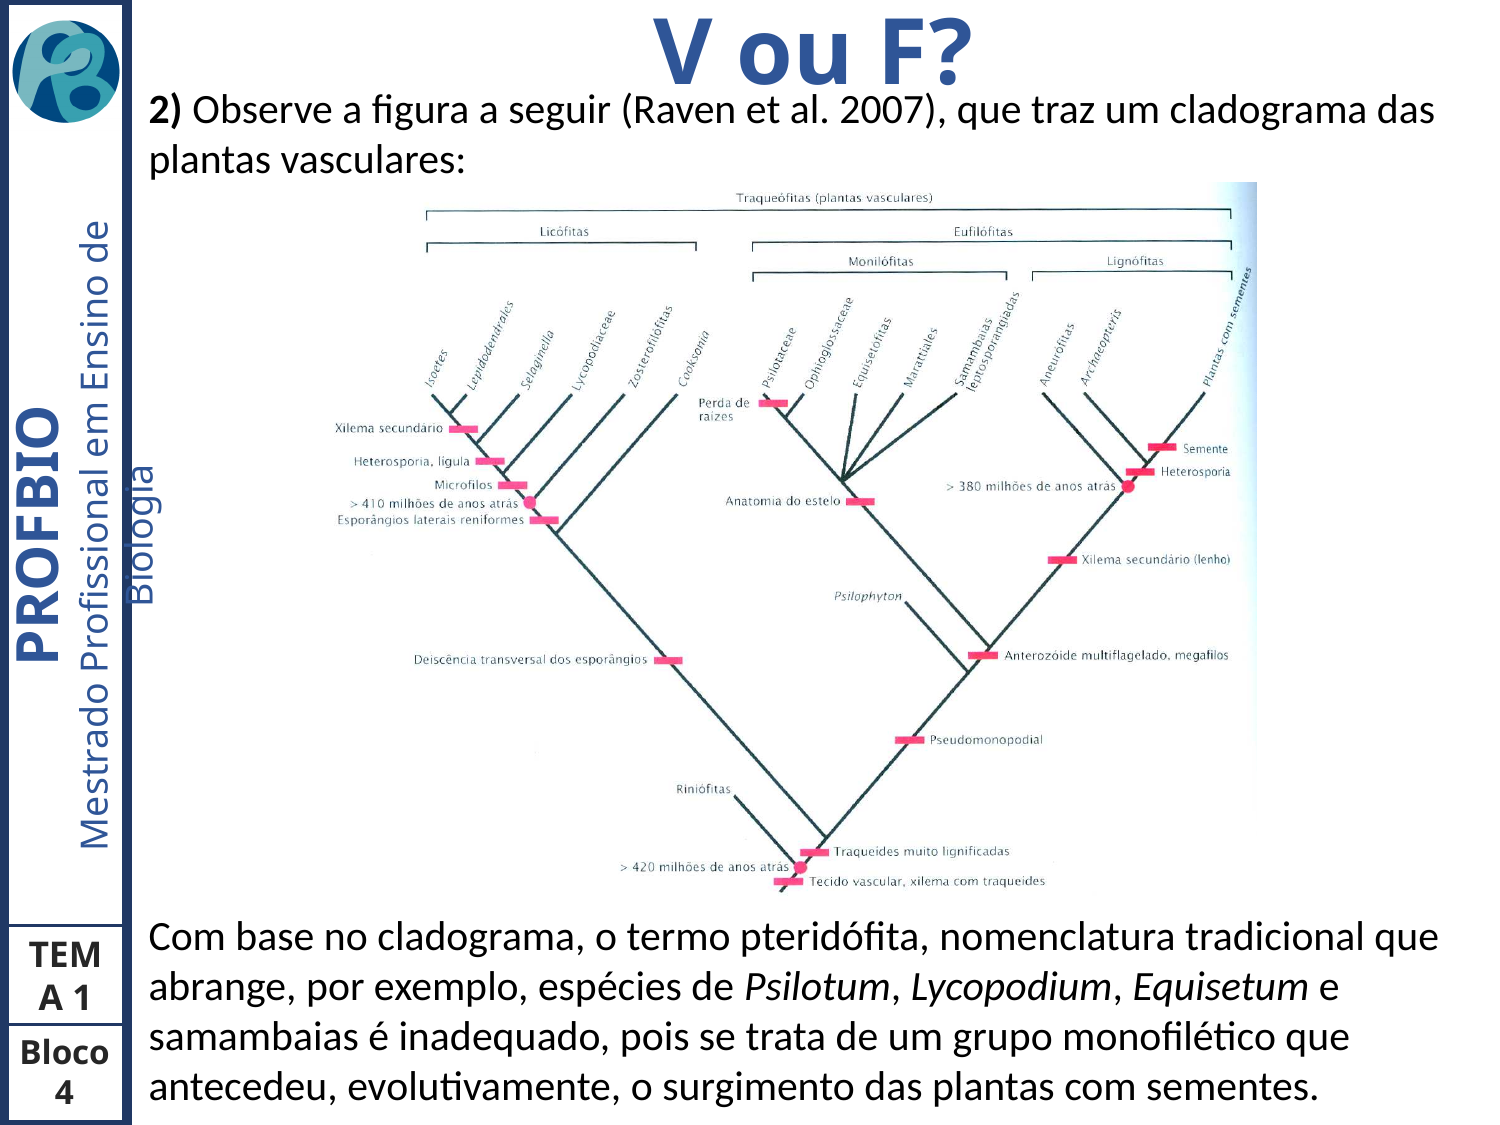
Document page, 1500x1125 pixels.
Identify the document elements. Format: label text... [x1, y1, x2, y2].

text_box Com base no cladograma, o termo pteridófita, nomenclatura tradicional que abrange, por exemplo, espécies de Psilotum, Lycopodium, Equisetum e samambaias é inadequado, pois se trata de um grupo monofilético que antecedeu, evolutivamente, o surgimento das plantas com sementes. [133, 901, 1500, 1117]
picture [329, 182, 1257, 901]
text_box V ou F? [135, 0, 1492, 141]
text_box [0, 0, 132, 1125]
text_box 2) Observe a figura a seguir (Raven et al. 2007), que traz um cladograma das plantas vasculares: [133, 74, 1500, 240]
